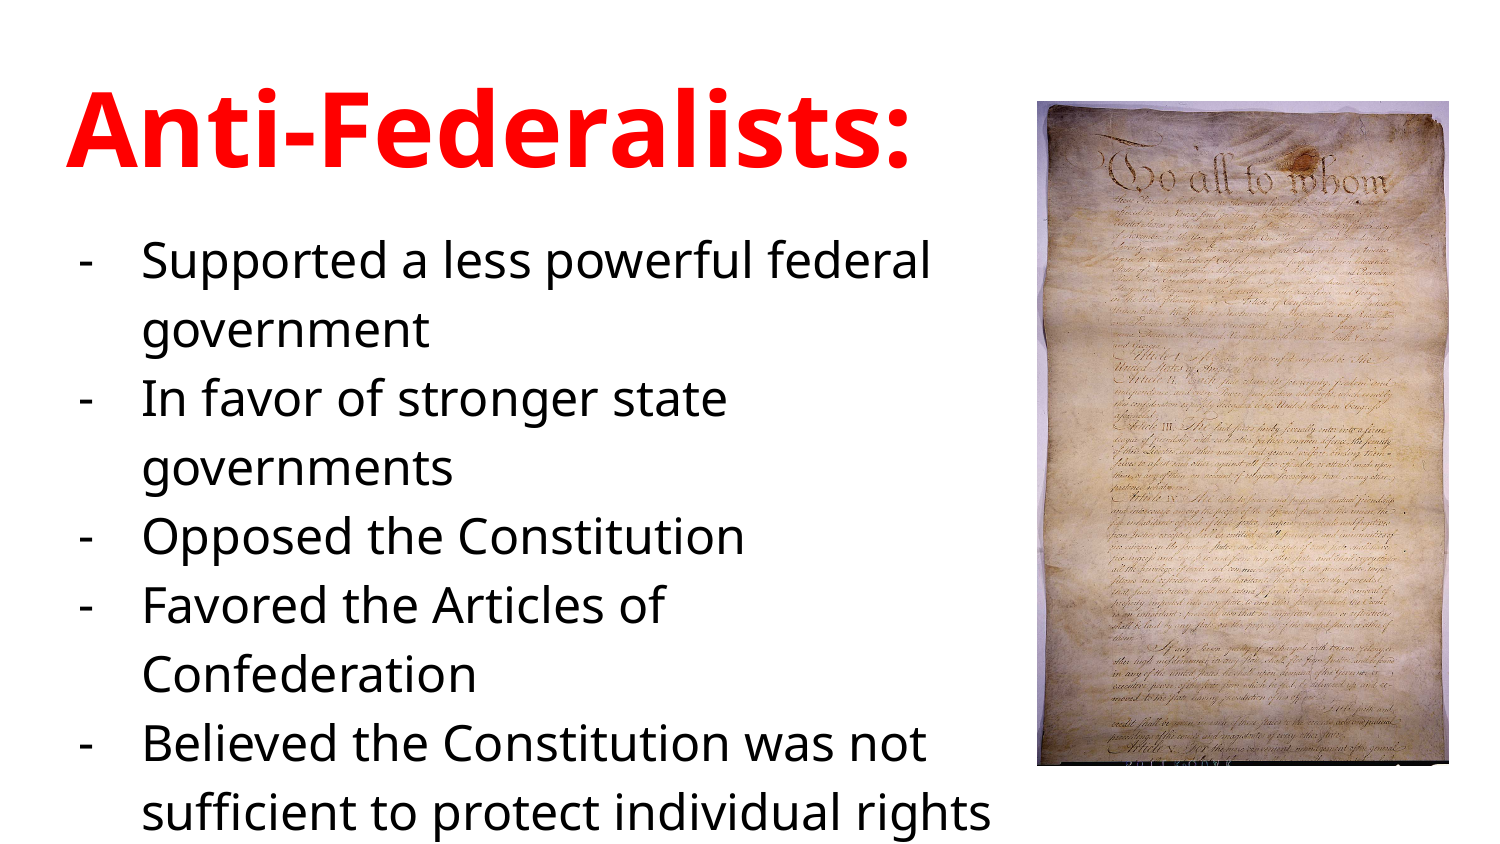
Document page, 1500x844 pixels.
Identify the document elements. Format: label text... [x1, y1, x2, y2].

title Anti-Federalists: [51, 48, 1449, 180]
list Supported a less powerful federal government In favor of stronger state governments Opposed the Constitution Favored the Articles of Confederation Believed the Constitution was not sufficient to protect individual rights [51, 204, 1030, 752]
picture [1037, 101, 1450, 766]
